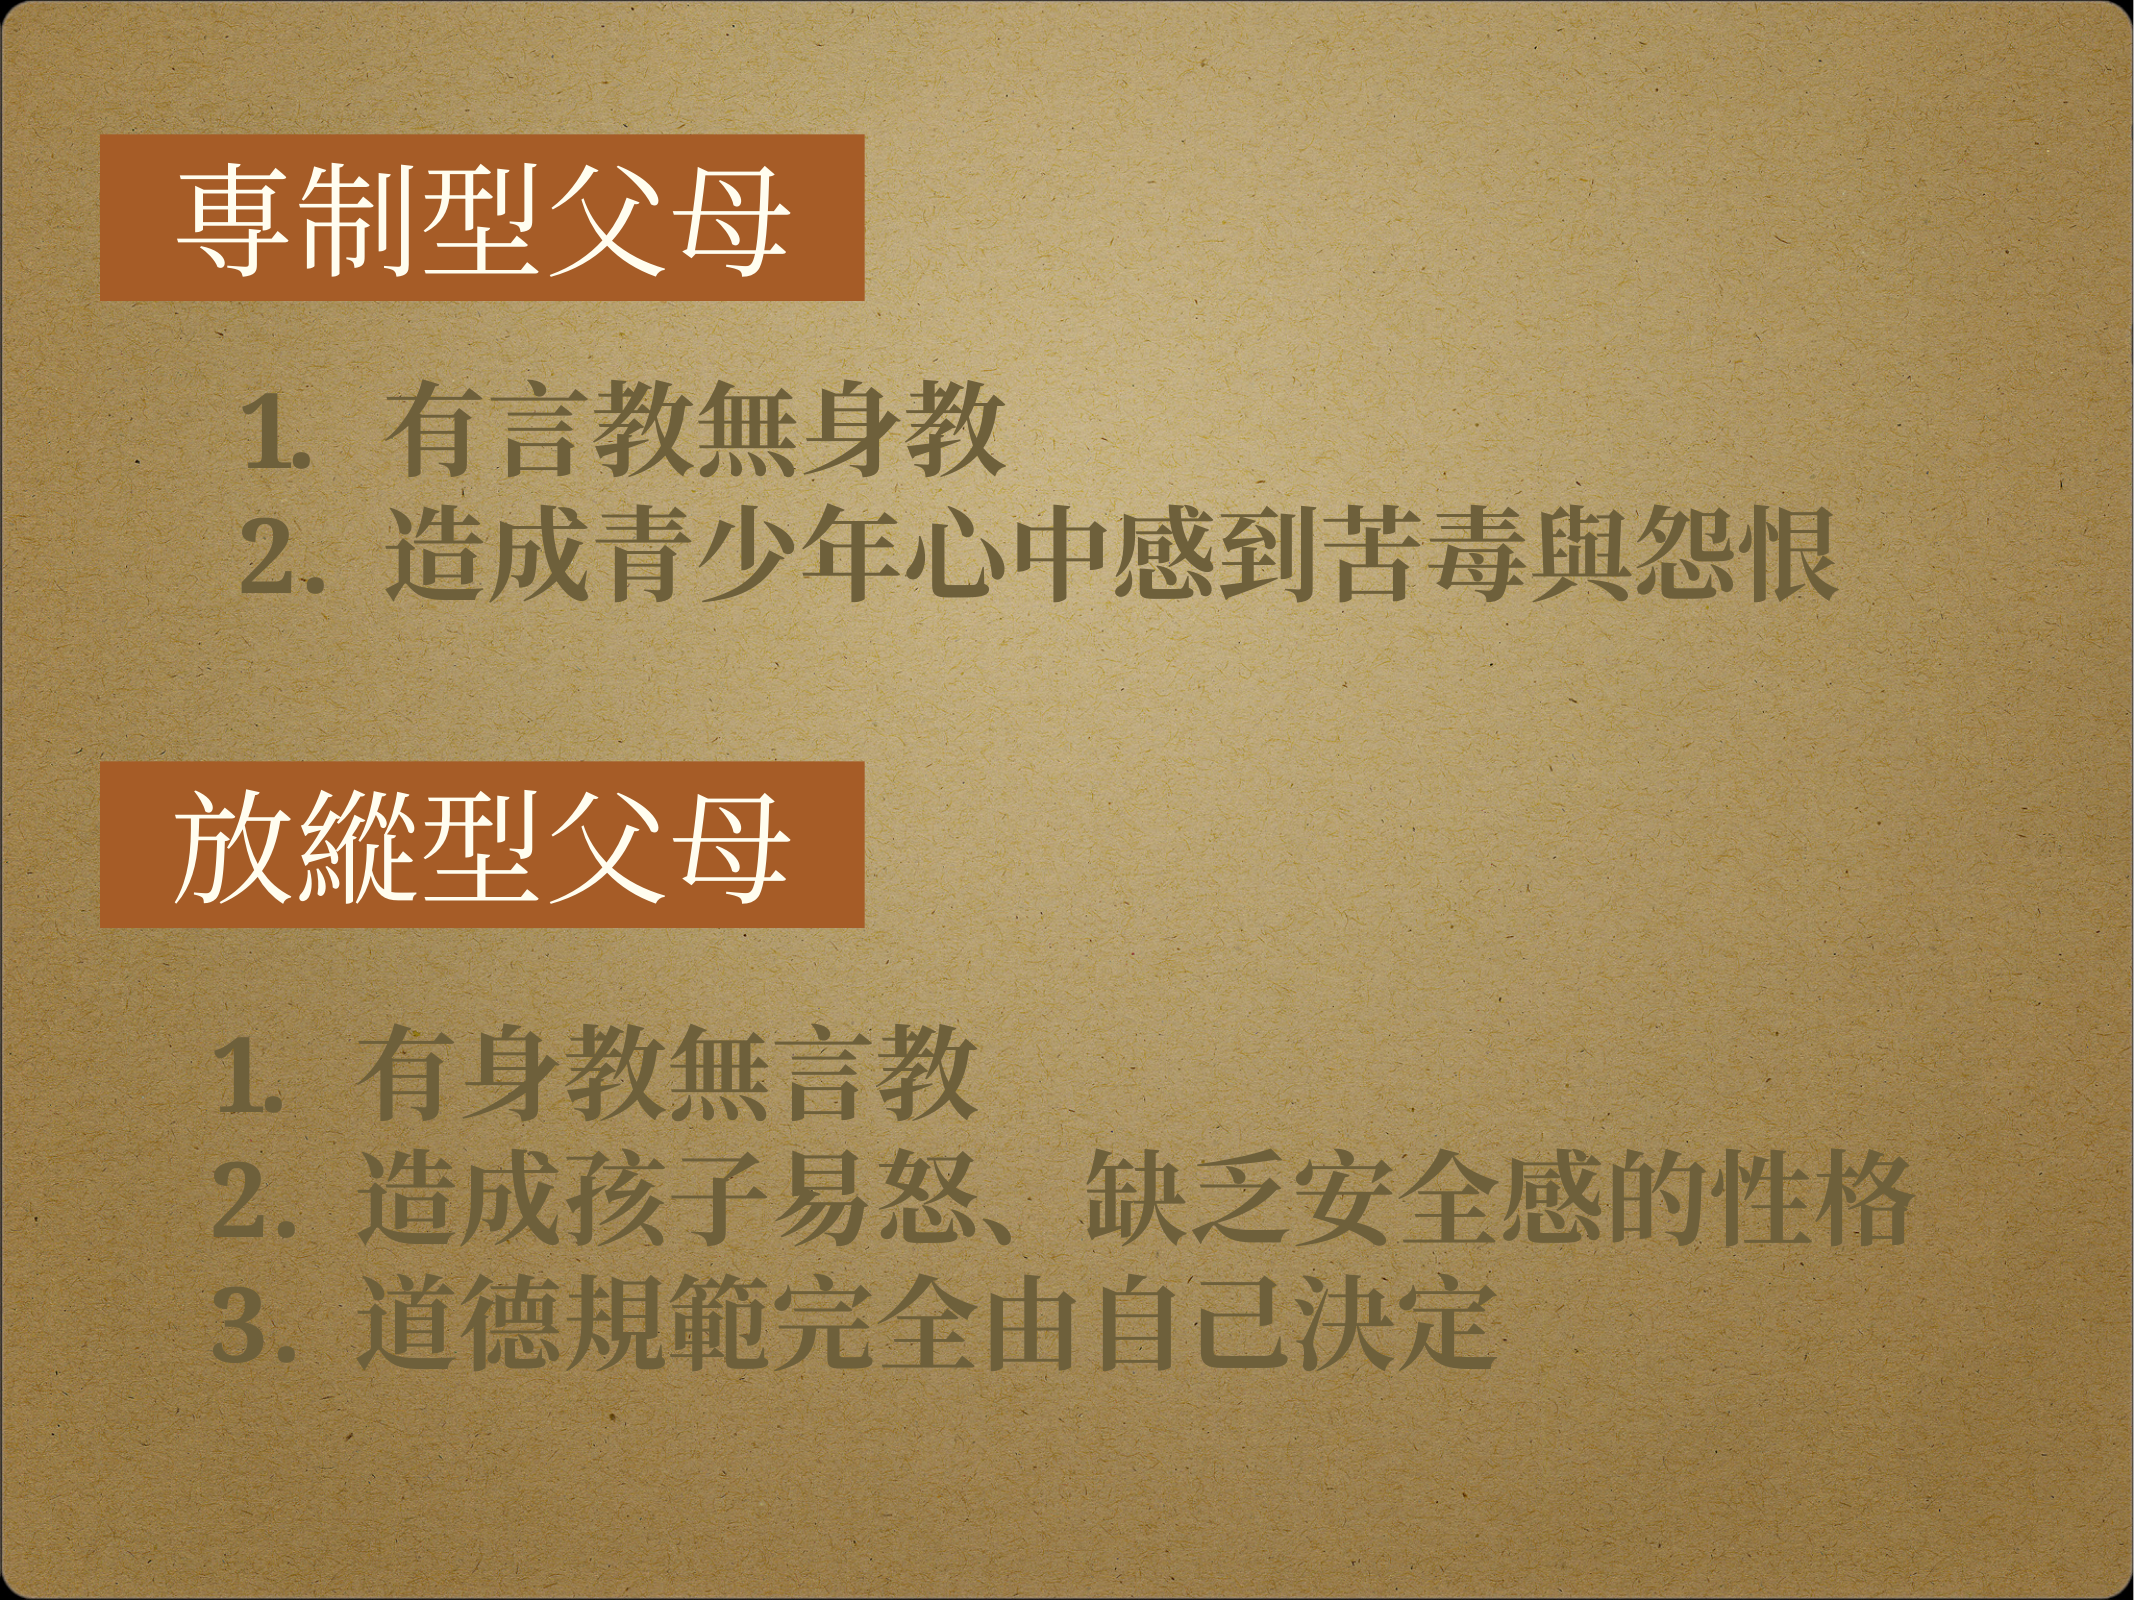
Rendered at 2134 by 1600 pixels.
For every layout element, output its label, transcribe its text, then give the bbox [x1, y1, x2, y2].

text_box 専制型父母 [100, 134, 865, 301]
text_box 有言教無身教 造成青少年心中感到苦毒與怨恨 [229, 356, 1904, 623]
text_box 放縱型父母 [100, 761, 865, 928]
picture [0, 0, 2134, 1600]
text_box 有身教無言教 造成孩子易怒、缺乏安全感的性格 道德規範完全由自己決定 [201, 999, 2011, 1392]
